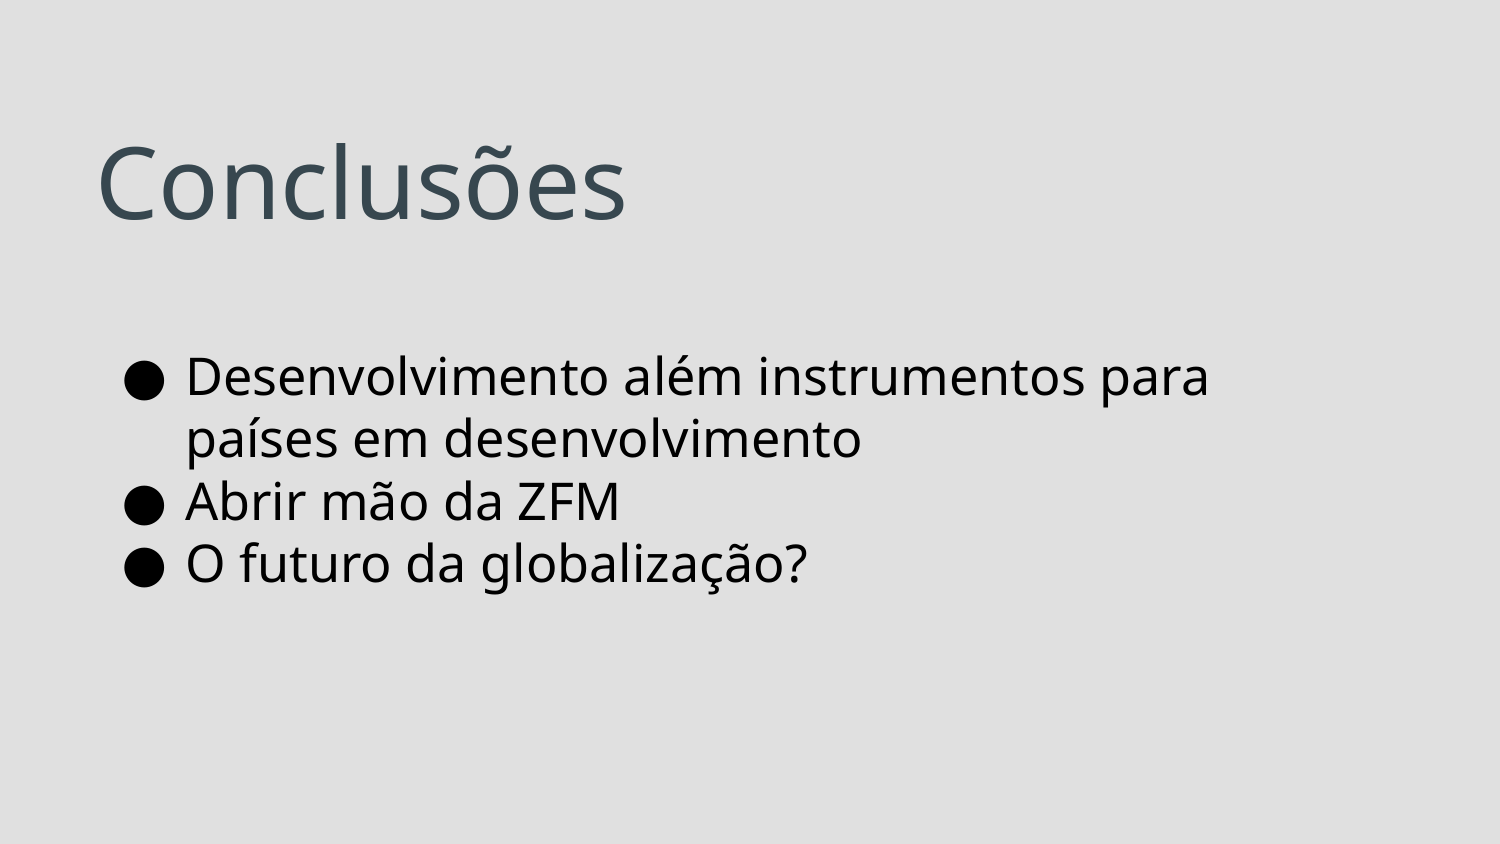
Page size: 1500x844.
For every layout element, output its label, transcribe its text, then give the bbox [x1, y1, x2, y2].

text_box Desenvolvimento além instrumentos para países em desenvolvimento Abrir mão da ZFM O futuro da globalização? [95, 328, 1382, 716]
title Conclusões [80, 86, 1386, 273]
